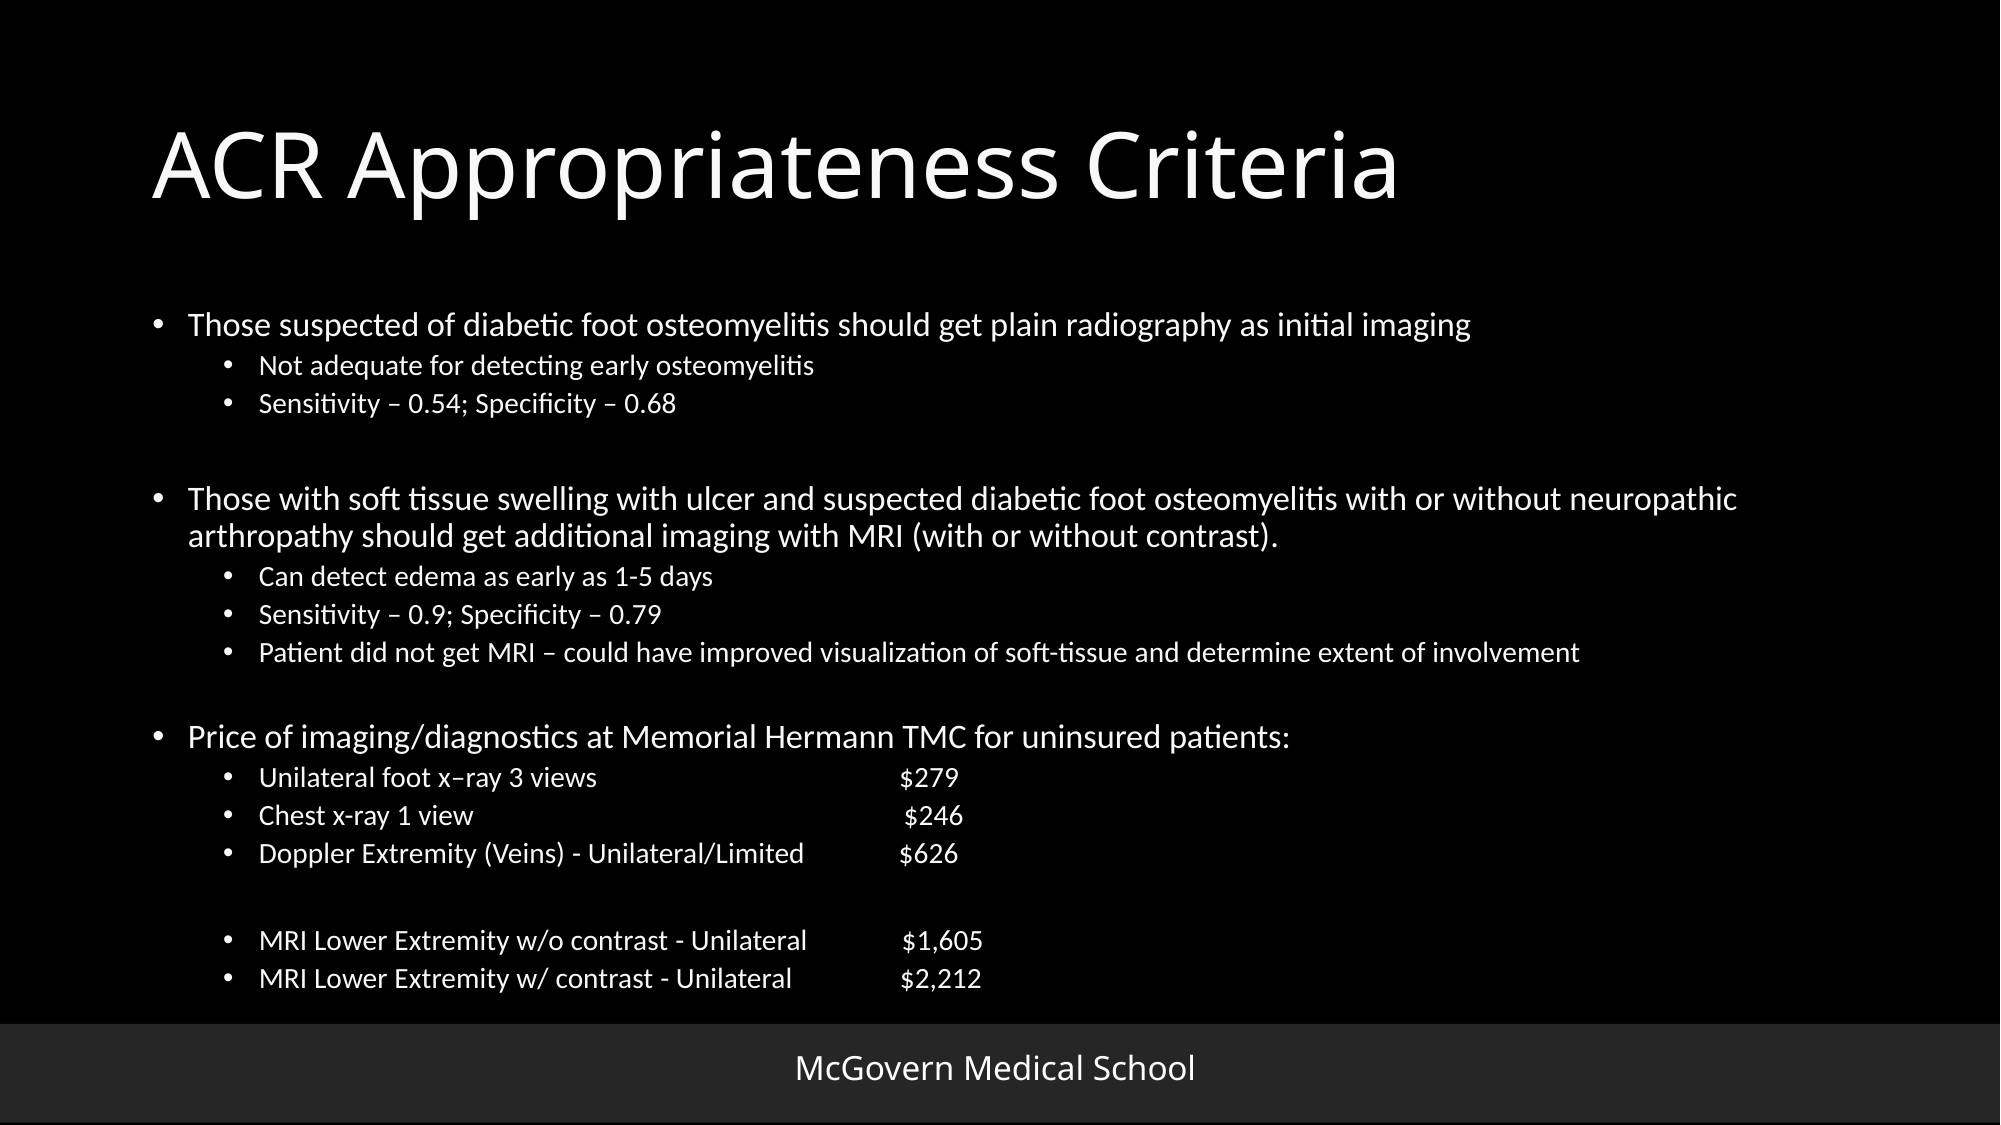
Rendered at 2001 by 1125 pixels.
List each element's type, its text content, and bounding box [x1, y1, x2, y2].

title ACR Appropriateness Criteria [137, 59, 1863, 278]
list Those suspected of diabetic foot osteomyelitis should get plain radiography as initial imaging Not adequate for detecting early osteomyelitis Sensitivity – 0.54; Specificity – 0.68 Those with soft tissue swelling with ulcer and suspected diabetic foot osteomyelitis with or without neuropathic arthropathy should get additional imaging with MRI (with or without contrast). Can detect edema as early as 1-5 days Sensitivity – 0.9; Specificity – 0.79 Patient did not get MRI – could have improved visualization of soft-tissue and determine extent of involvement Price of imaging/diagnostics at Memorial Hermann TMC for uninsured patients: Unilateral foot x–ray 3 views $279 Chest x-ray 1 view $246 Doppler Extremity (Veins) - Unilateral/Limited $626 MRI Lower Extremity w/o contrast - Unilateral $1,605 MRI Lower Extremity w/ contrast - Unilateral $2,212 [137, 299, 1863, 1014]
